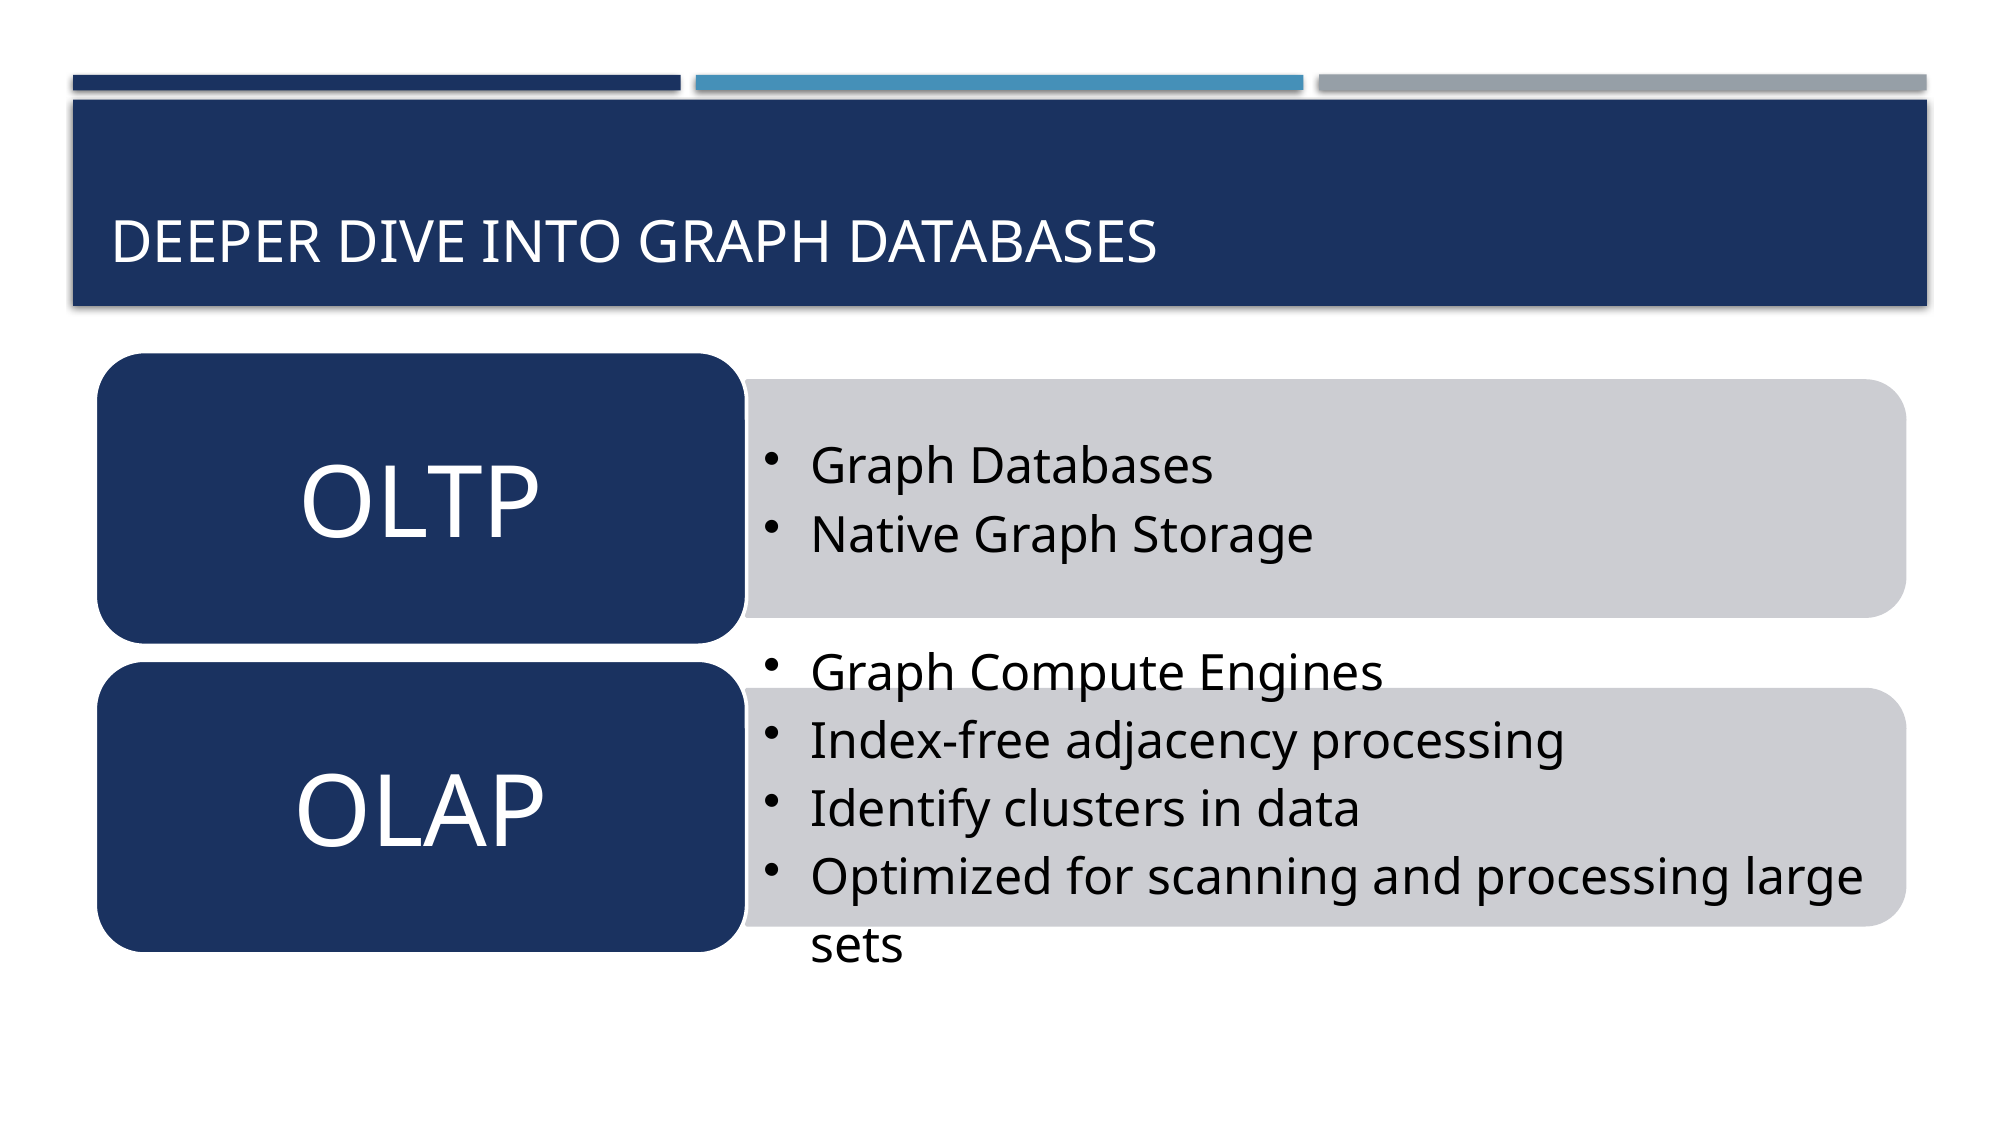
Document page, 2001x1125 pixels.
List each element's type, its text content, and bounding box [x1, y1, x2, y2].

title Deeper dive into graph databases [95, 119, 1905, 282]
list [94, 351, 1906, 955]
